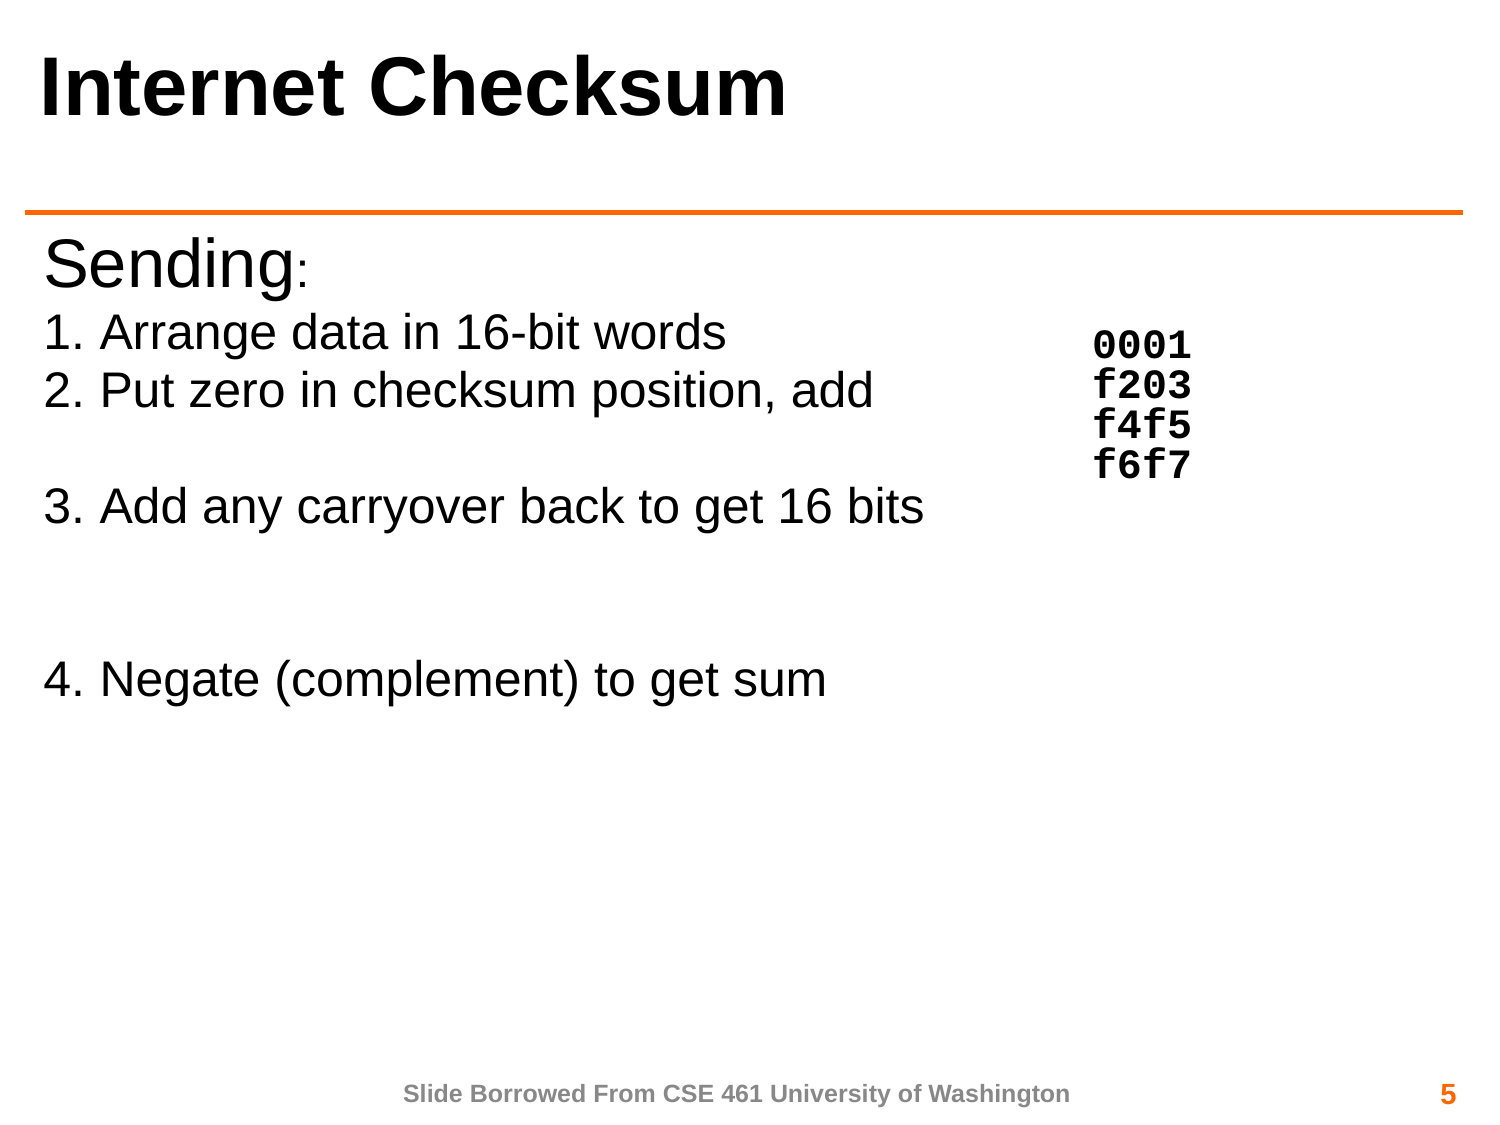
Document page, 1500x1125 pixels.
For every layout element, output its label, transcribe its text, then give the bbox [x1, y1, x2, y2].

list Sending: Arrange data in 16-bit words Put zero in checksum position, add Add any carryover back to get 16 bits Negate (complement) to get sum [37, 229, 975, 1013]
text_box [1024, 319, 1233, 901]
footer Slide Borrowed From CSE 461 University of Washington [50, 1074, 1425, 1110]
text_box Internet Checksum [24, 24, 1463, 200]
slide_number ‹#› [1425, 1074, 1463, 1110]
